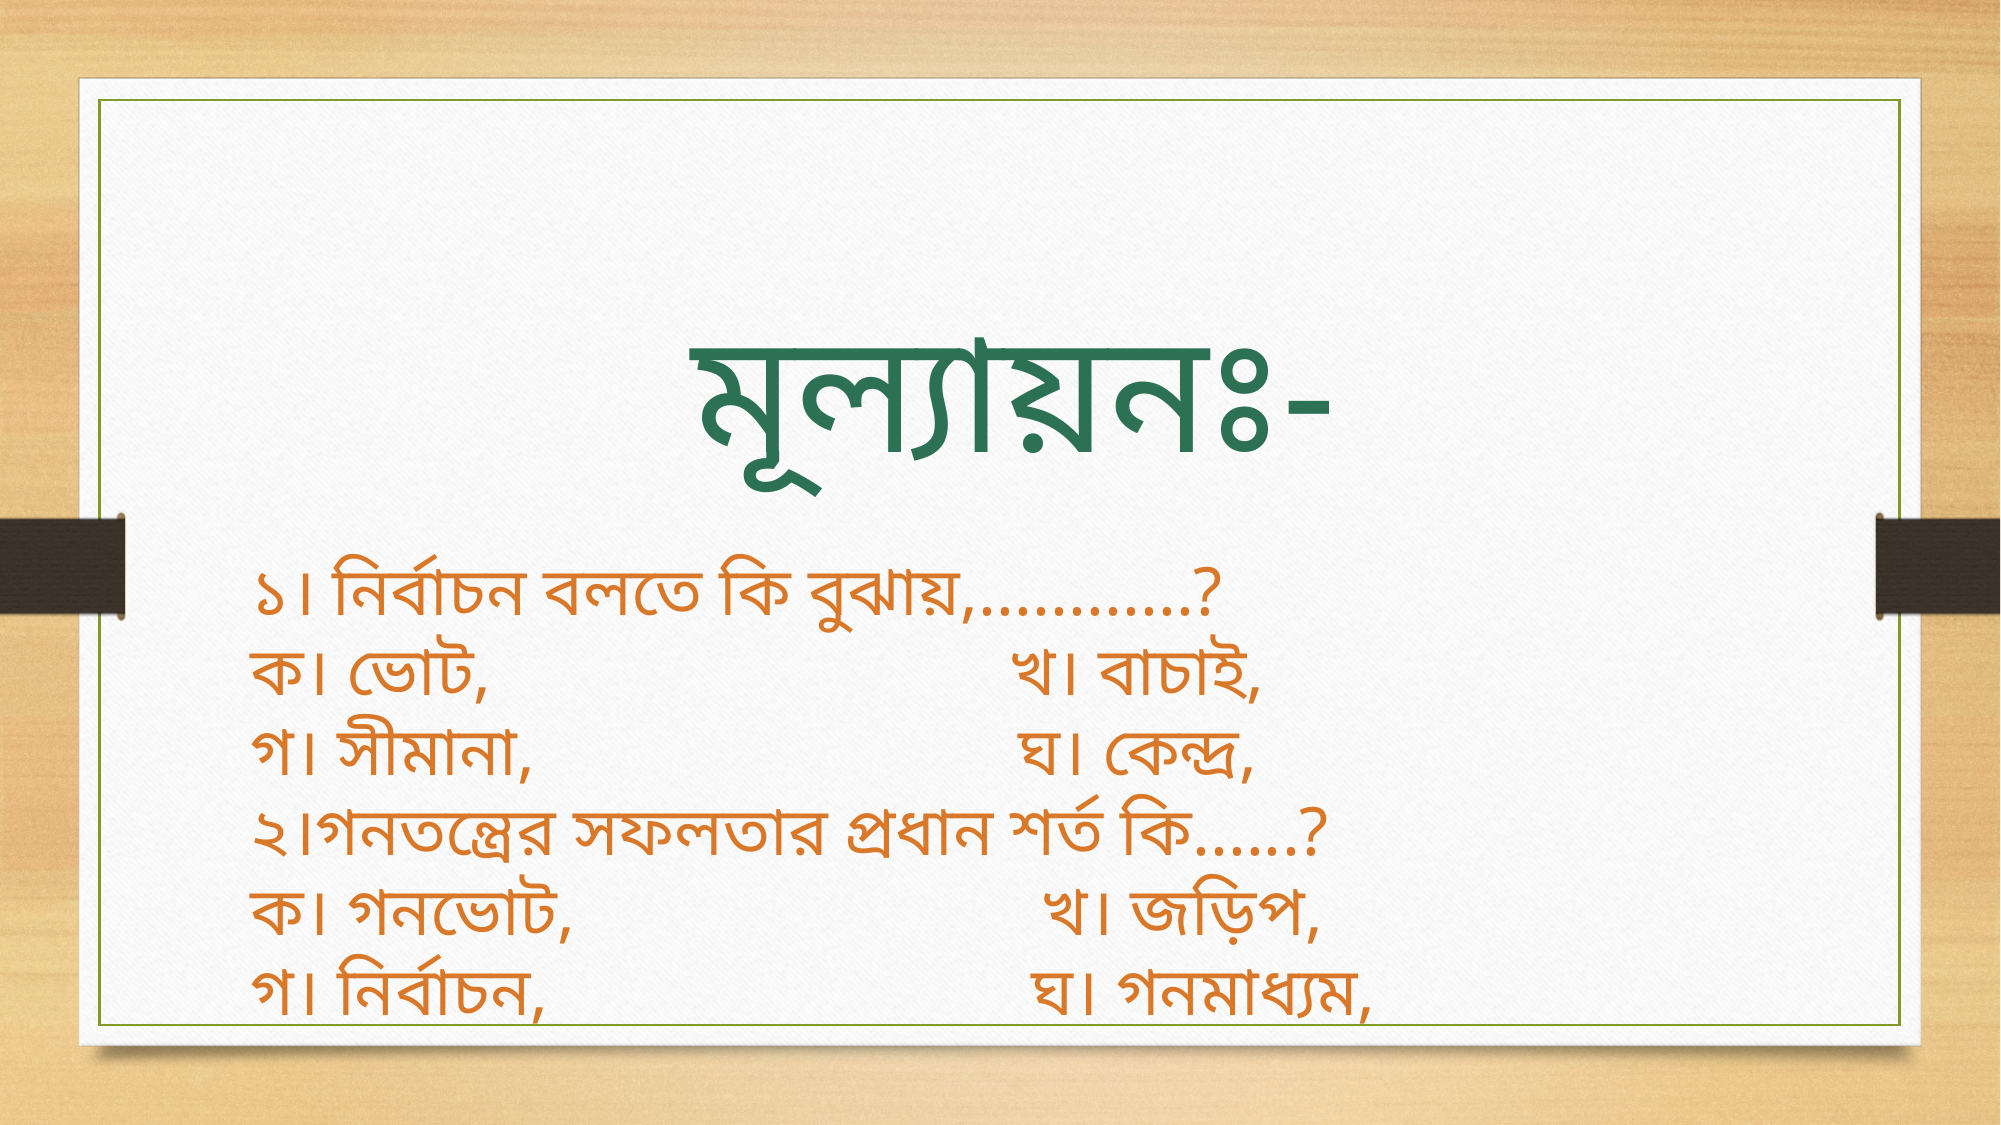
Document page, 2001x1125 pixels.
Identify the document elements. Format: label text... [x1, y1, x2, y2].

text_box ১। নির্বাচন বলতে কি বুঝায়,............? ক। ভোট, খ। বাচাই, গ। সীমানা, ঘ। কেন্দ্র, ২।গনতন্ত্রের সফলতার প্রধান শর্ত কি......? ক। গনভোট, খ। জড়িপ, গ। নির্বাচন, ঘ। গনমাধ্যম, [236, 541, 1860, 1037]
text_box মূল্যায়নঃ- [547, 278, 1480, 494]
picture [0, 0, 2001, 1125]
